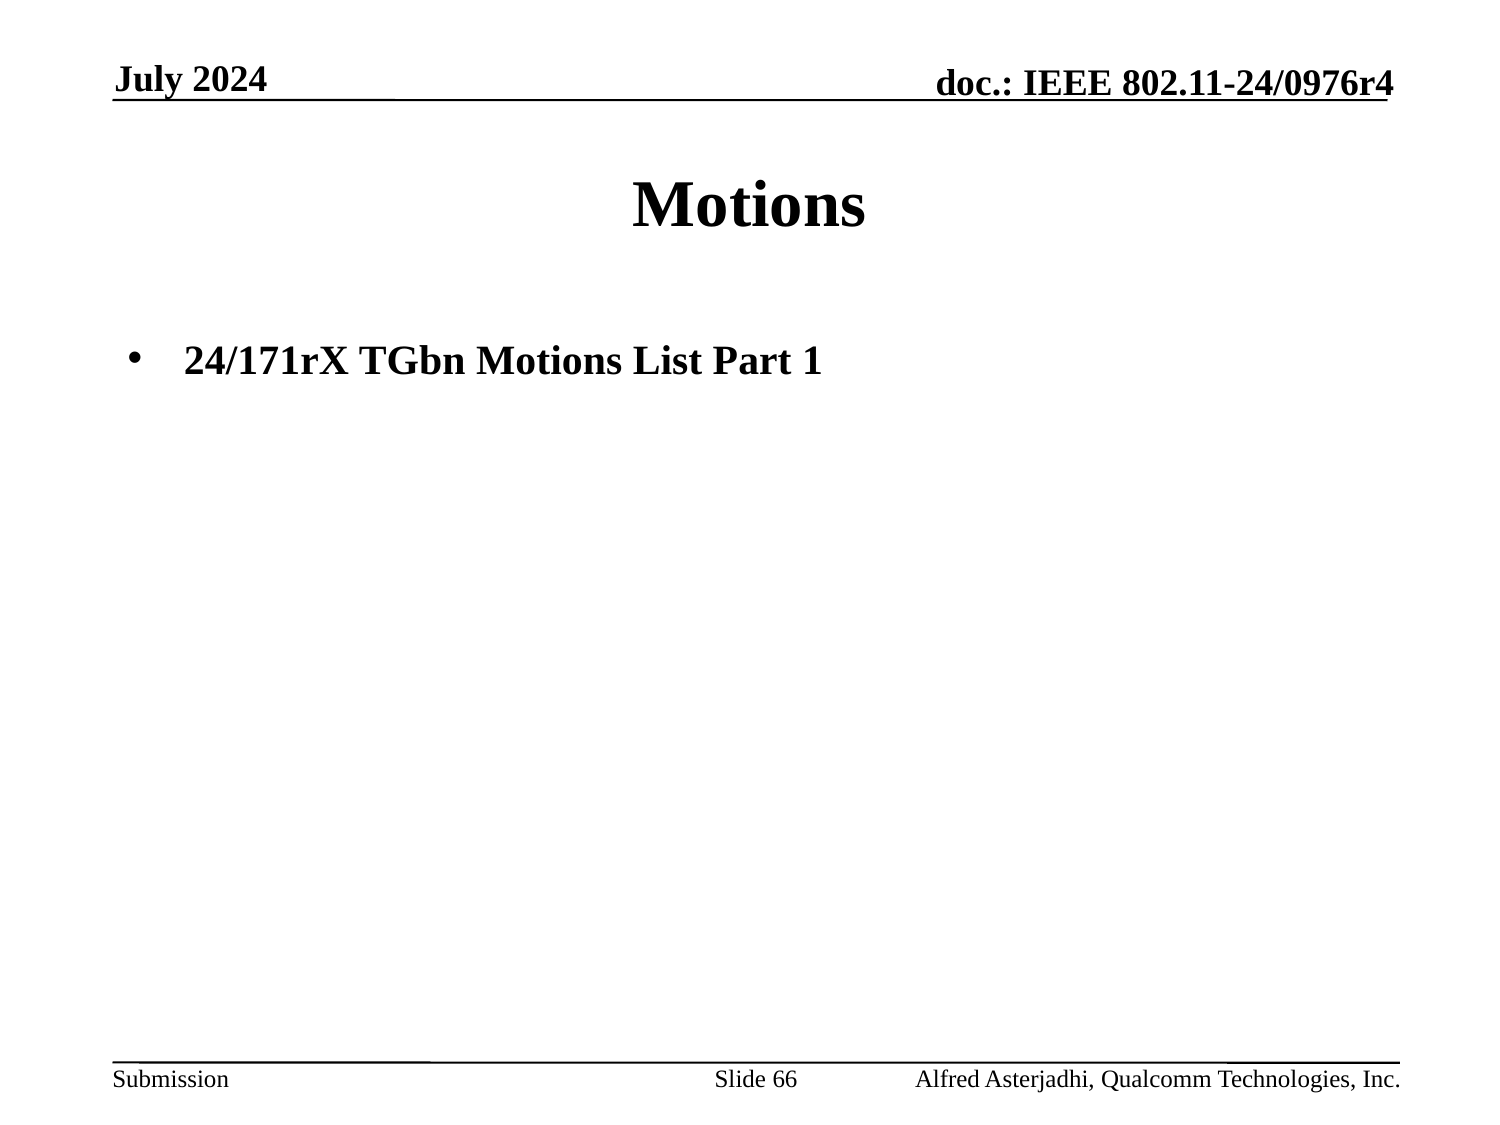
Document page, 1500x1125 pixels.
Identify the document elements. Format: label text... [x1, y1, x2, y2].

title Motions [112, 112, 1388, 288]
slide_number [114, 54, 423, 100]
list 24/171rX TGbn Motions List Part 1 [112, 324, 1388, 1000]
footer Alfred Asterjadhi, Qualcomm Technologies, Inc. [878, 1061, 1402, 1093]
slide_number Slide 66 [712, 1061, 800, 1123]
